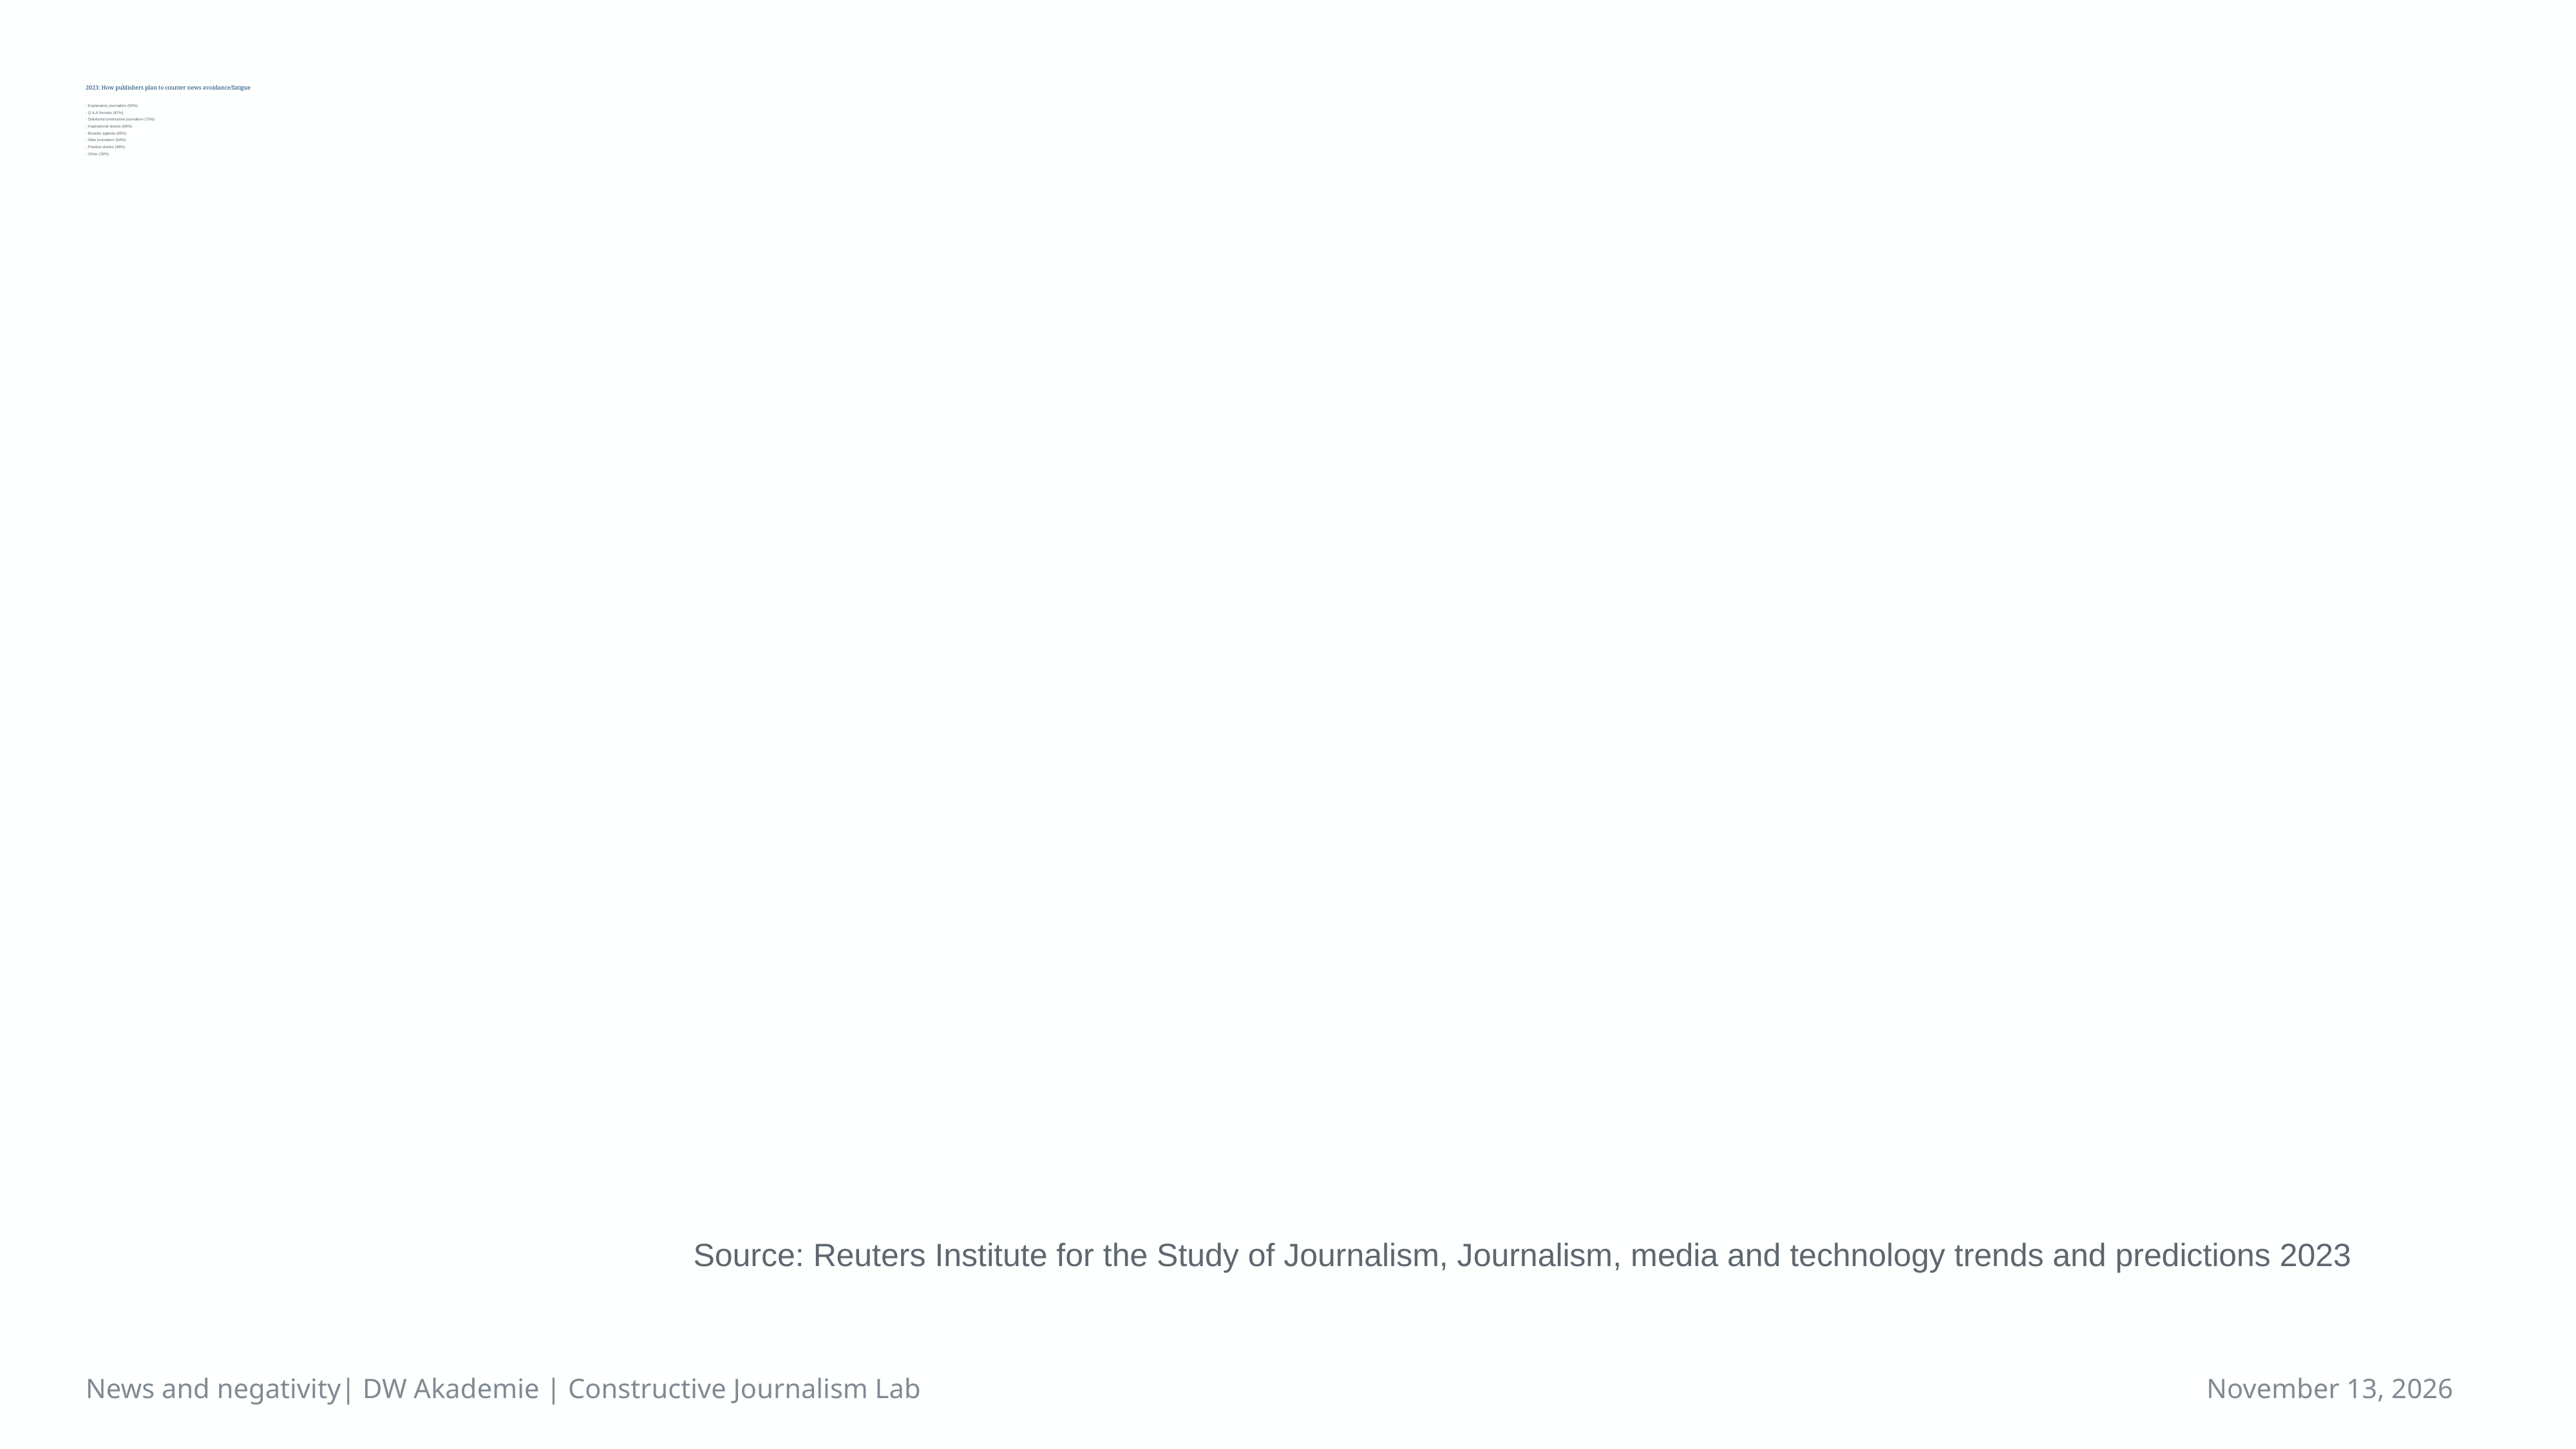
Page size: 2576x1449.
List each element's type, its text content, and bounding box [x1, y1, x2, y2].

text_box Source: Reuters Institute for the Study of Journalism, Journalism, media and technology trends and predictions 2023 [683, 1229, 2463, 1278]
footer News and negativity| DW Akademie | Constructive Journalism Lab [76, 1359, 1584, 1421]
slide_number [2006, 1359, 2463, 1421]
title 2023: How publishers plan to counter news avoidance/fatigue - Explanatory journalism (94%) - Q & A formats (87%) - Solutions/constructive journalism (73%) - Inspirational stories (66%) - Broader agenda (65%) - Slow journalism (64%) - Positive stories (48%) - Other (32%) [76, 76, 2512, 232]
